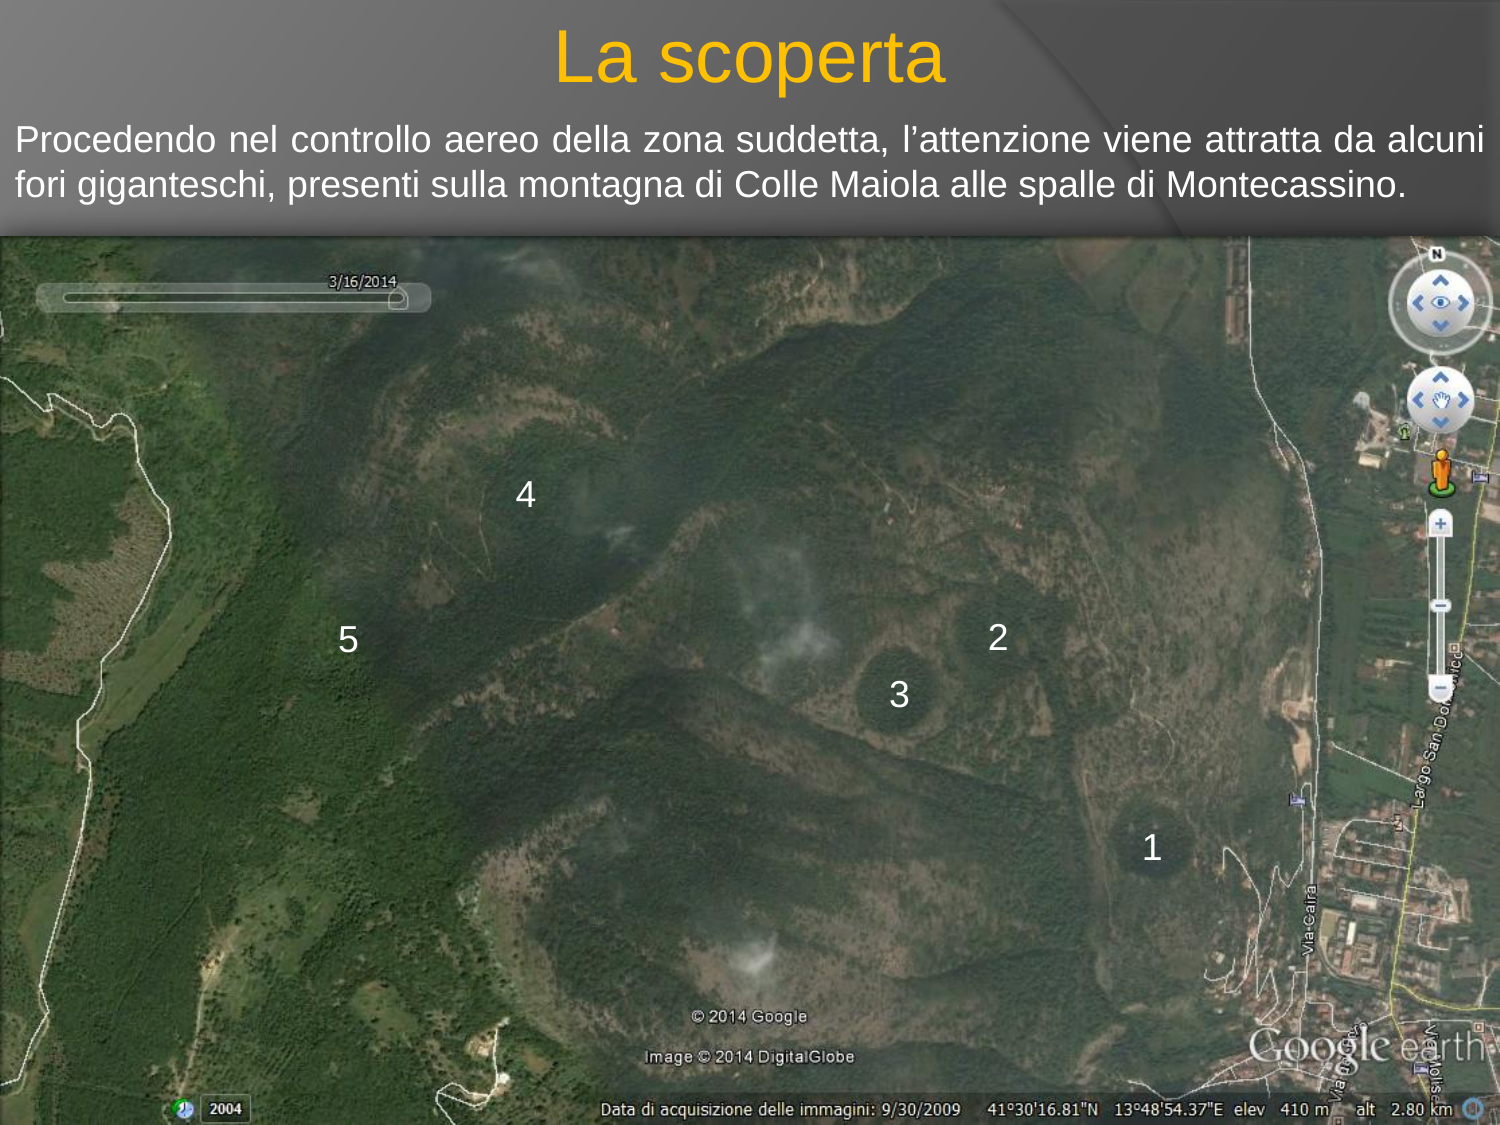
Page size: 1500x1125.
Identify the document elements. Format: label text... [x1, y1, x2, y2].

text_box La scoperta [0, 0, 1500, 105]
picture [0, 236, 1500, 1125]
text_box Procedendo nel controllo aereo della zona suddetta, l’attenzione viene attratta da alcuni fori giganteschi, presenti sulla montagna di Colle Maiola alle spalle di Montecassino. [0, 107, 1500, 213]
